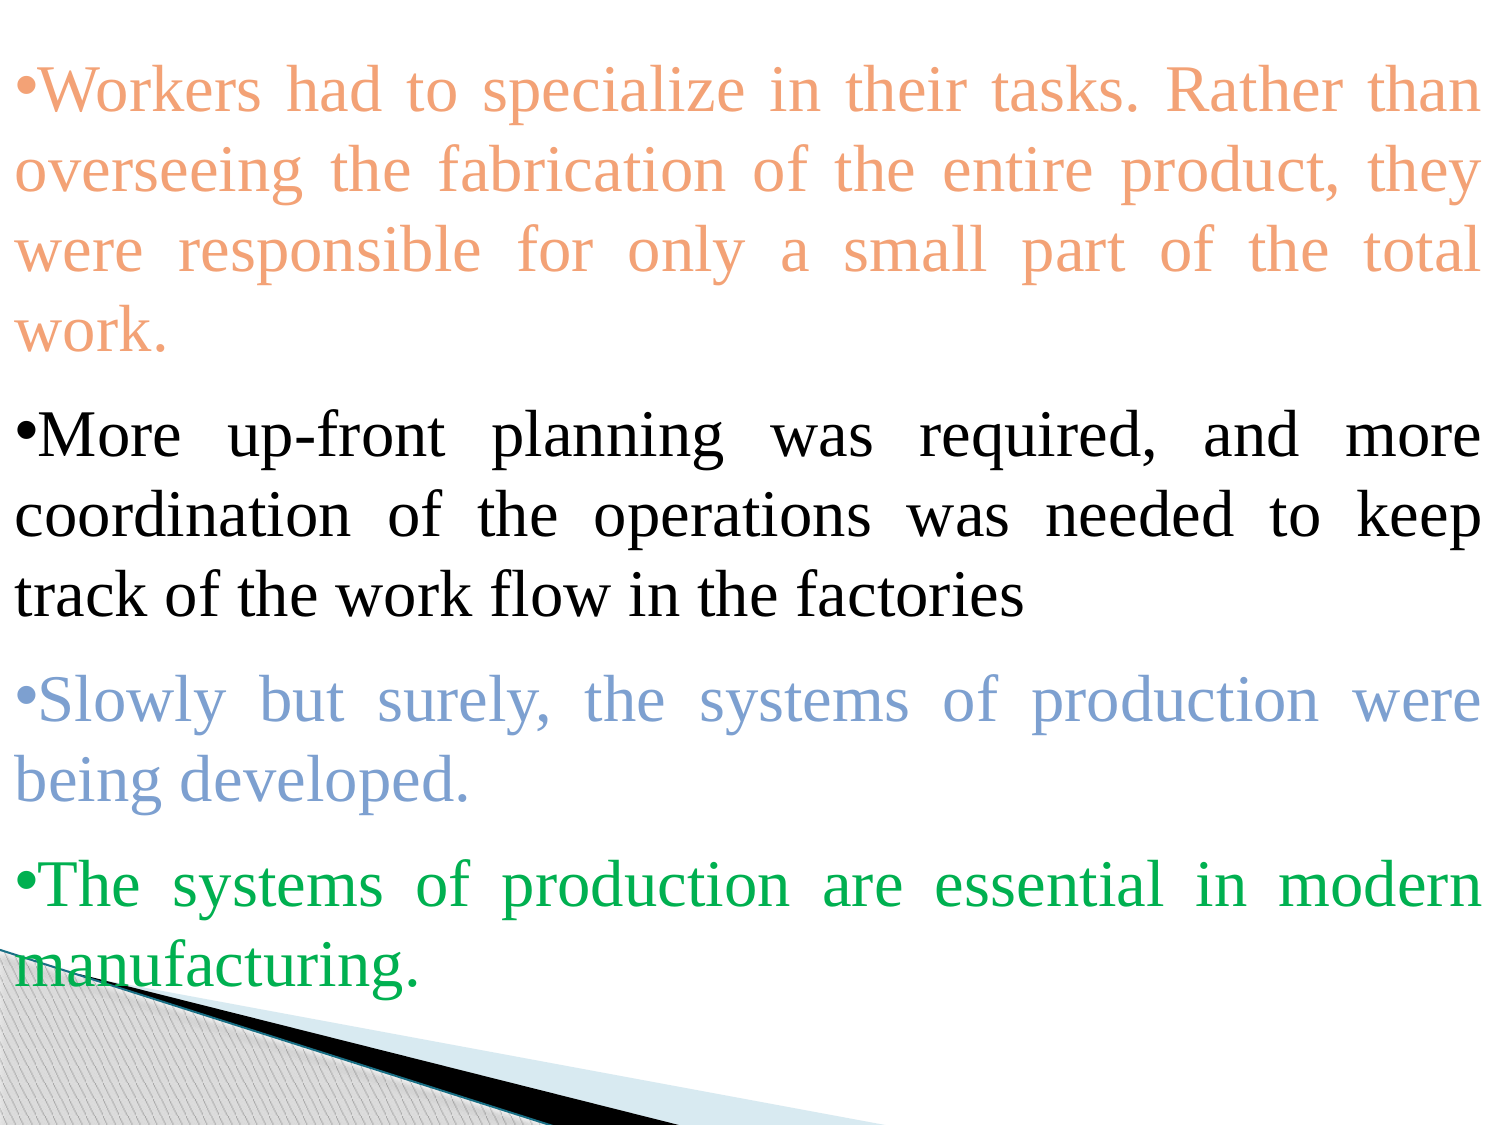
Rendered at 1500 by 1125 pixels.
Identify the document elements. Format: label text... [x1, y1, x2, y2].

text_box Workers had to specialize in their tasks. Rather than overseeing the fabrication of the entire product, they were responsible for only a small part of the total work. More up-front planning was required, and more coordination of the operations was needed to keep track of the work flow in the factories Slowly but surely, the systems of production were being developed. The systems of production are essential in modern manufacturing. [0, 37, 1500, 1077]
